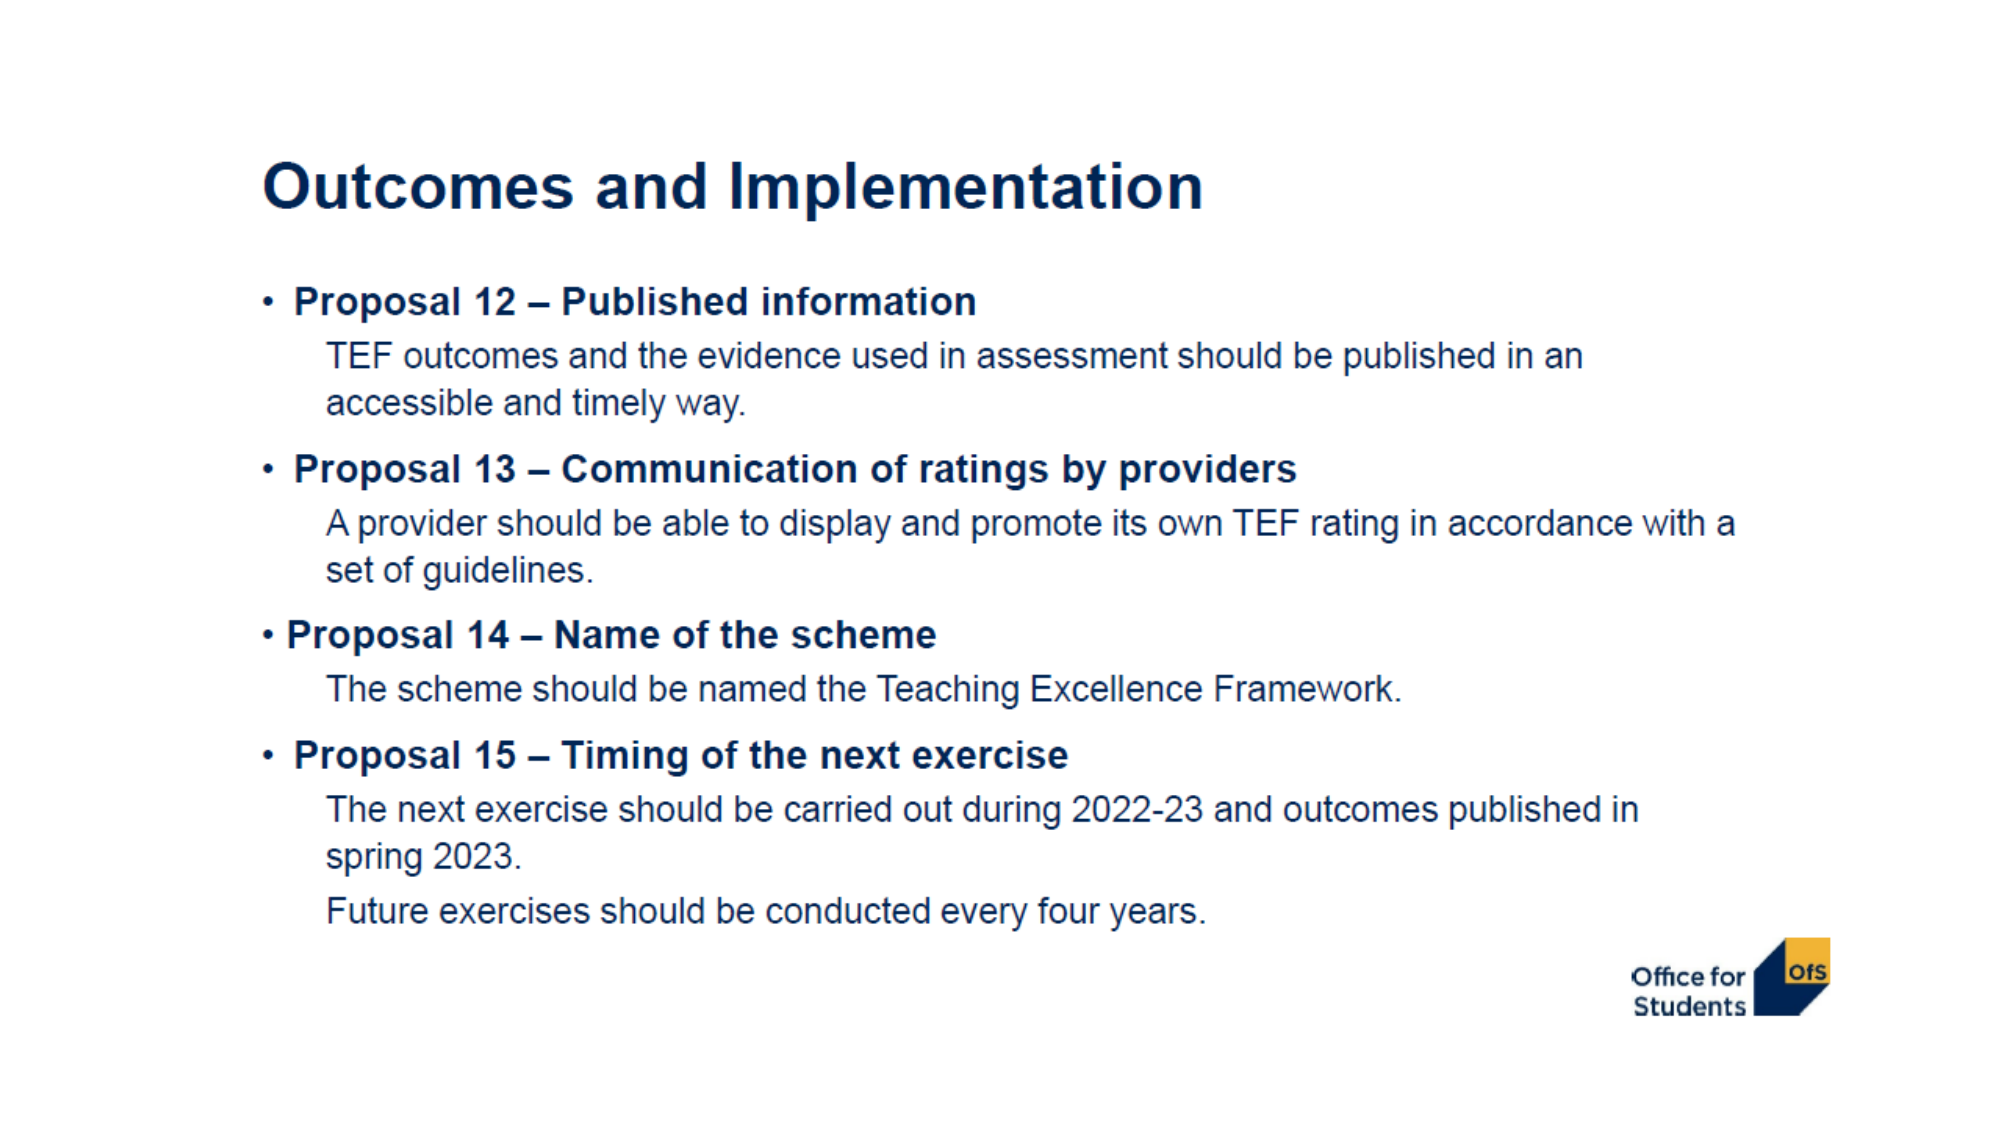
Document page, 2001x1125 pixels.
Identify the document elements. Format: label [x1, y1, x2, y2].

picture [146, 87, 1854, 1038]
